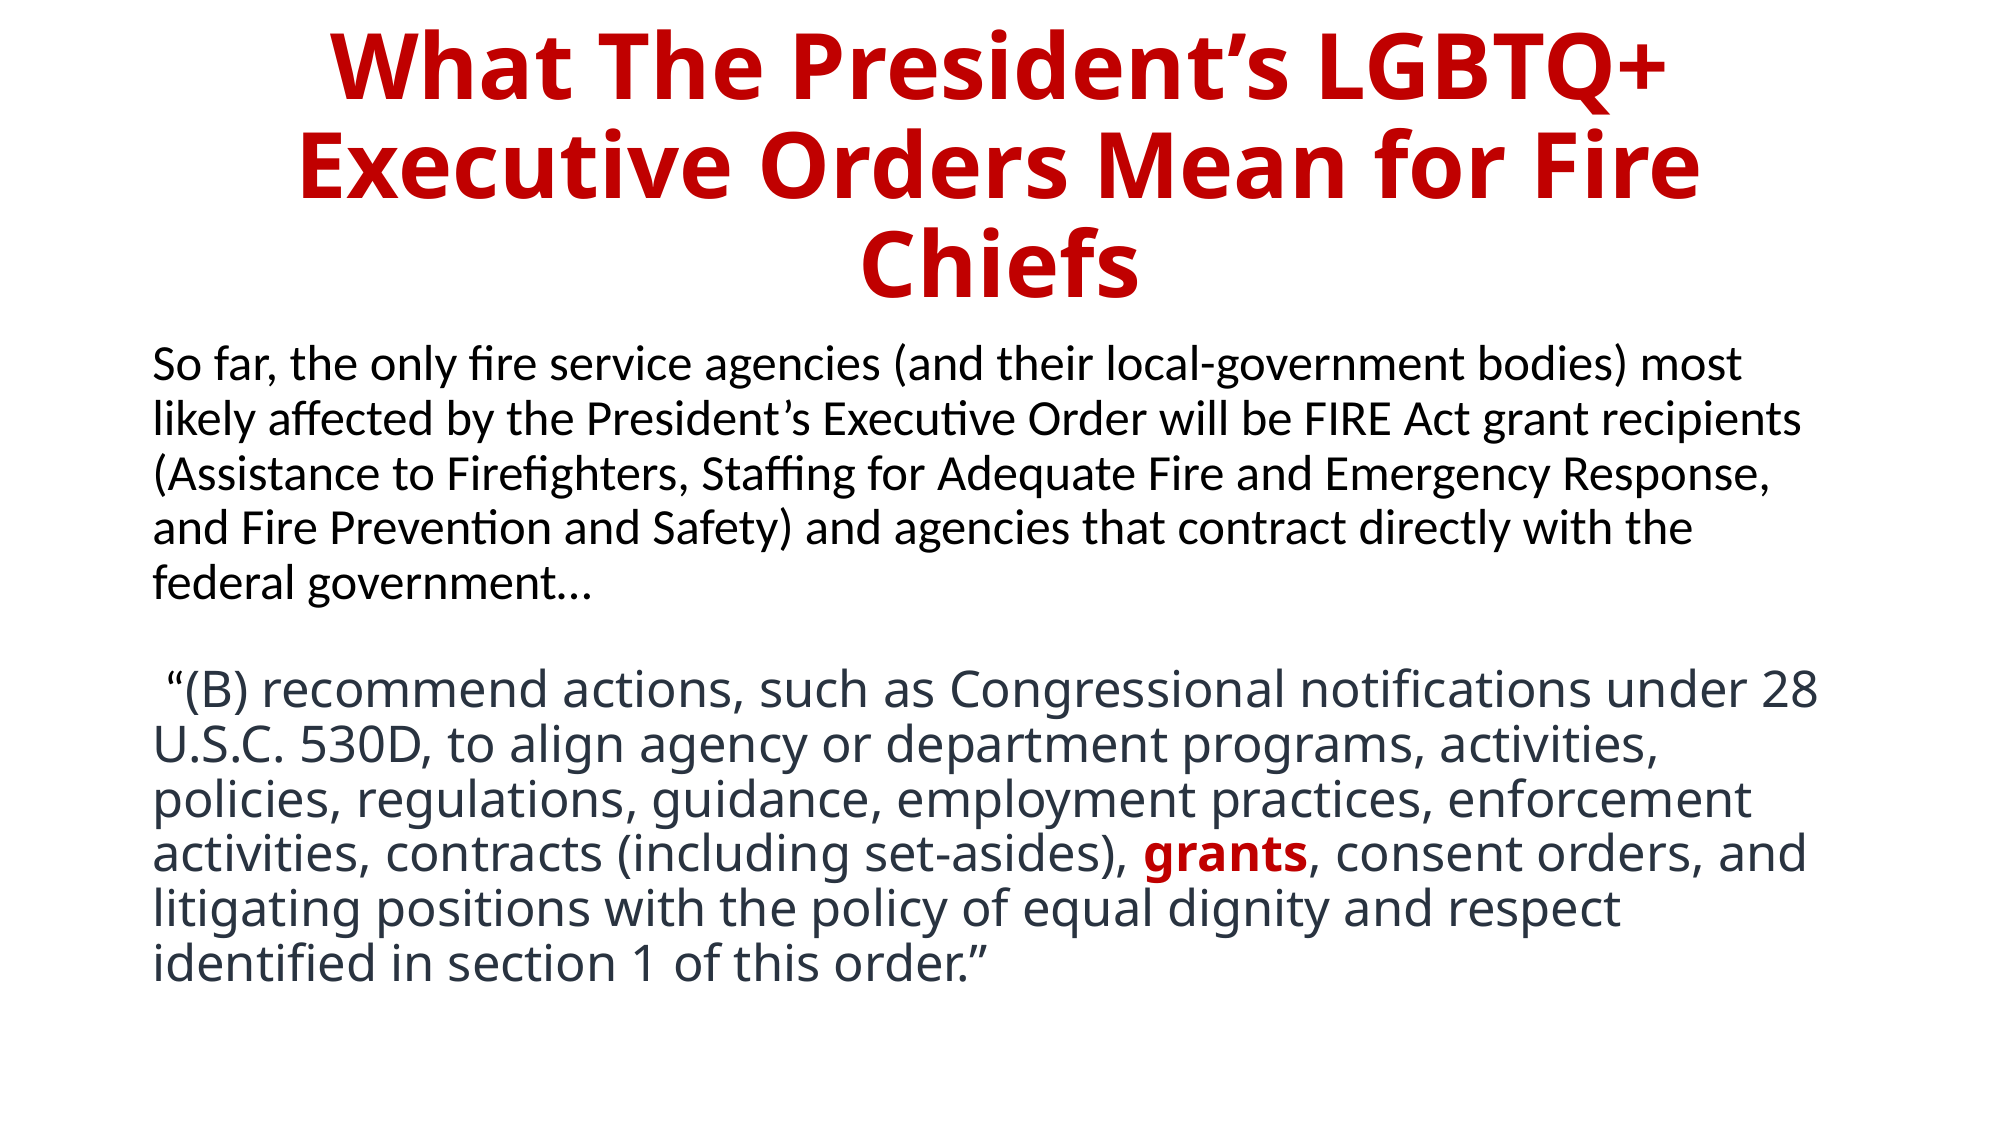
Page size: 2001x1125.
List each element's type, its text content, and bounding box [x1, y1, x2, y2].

title What The President’s LGBTQ+ Executive Orders Mean for Fire Chiefs [137, 59, 1863, 278]
list So far, the only fire service agencies (and their local-government bodies) most likely affected by the President’s Executive Order will be FIRE Act grant recipients (Assistance to Firefighters, Staffing for Adequate Fire and Emergency Response, and Fire Prevention and Safety) and agencies that contract directly with the federal government… “(B) recommend actions, such as Congressional notifications under 28 U.S.C. 530D, to align agency or department programs, activities, policies, regulations, guidance, employment practices, enforcement activities, contracts (including set-asides), grants, consent orders, and litigating positions with the policy of equal dignity and respect identified in section 1 of this order.” [137, 329, 1863, 1014]
